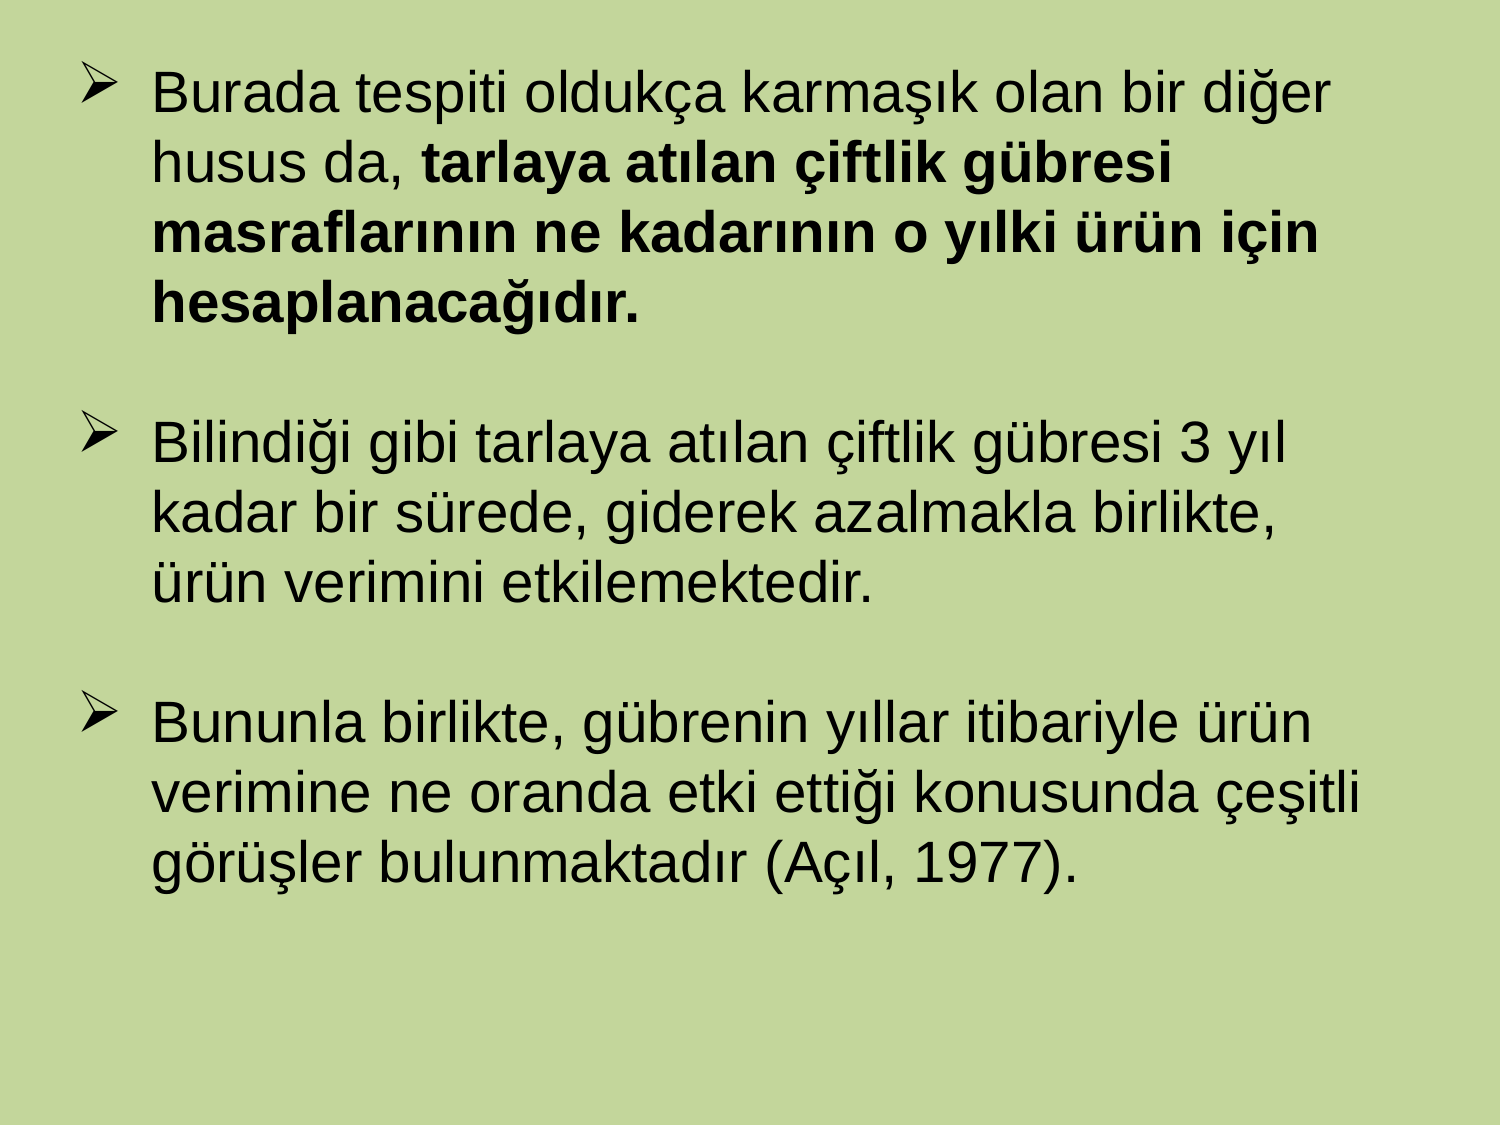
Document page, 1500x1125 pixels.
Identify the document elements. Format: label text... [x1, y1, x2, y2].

text_box Burada tespiti oldukça karmaşık olan bir diğer husus da, tarlaya atılan çiftlik gübresi masraflarının ne kadarının o yılki ürün için hesaplanacağıdır. Bilindiği gibi tarlaya atılan çiftlik gübresi 3 yıl kadar bir sürede, giderek azalmakla birlikte, ürün verimini etkilemektedir. Bununla birlikte, gübrenin yıllar itibariyle ürün verimine ne oranda etki ettiği konusunda çeşitli görüşler bulunmaktadır (Açıl, 1977). [61, 46, 1409, 902]
